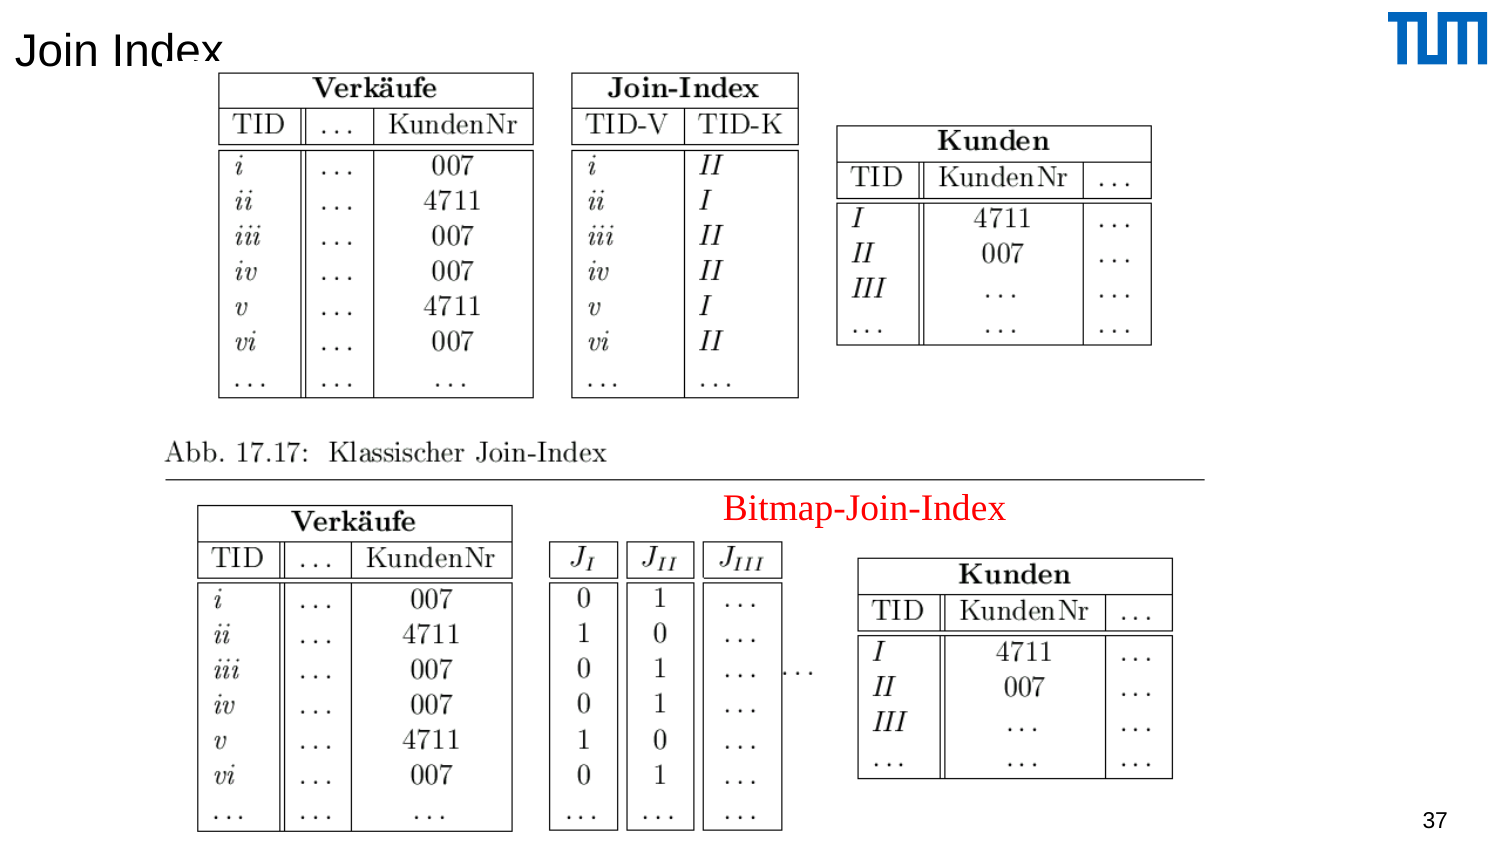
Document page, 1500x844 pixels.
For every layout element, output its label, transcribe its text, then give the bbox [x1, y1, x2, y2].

slide_number 37 [1243, 796, 1448, 842]
picture [161, 61, 1238, 842]
title Join Index [0, 0, 1500, 141]
